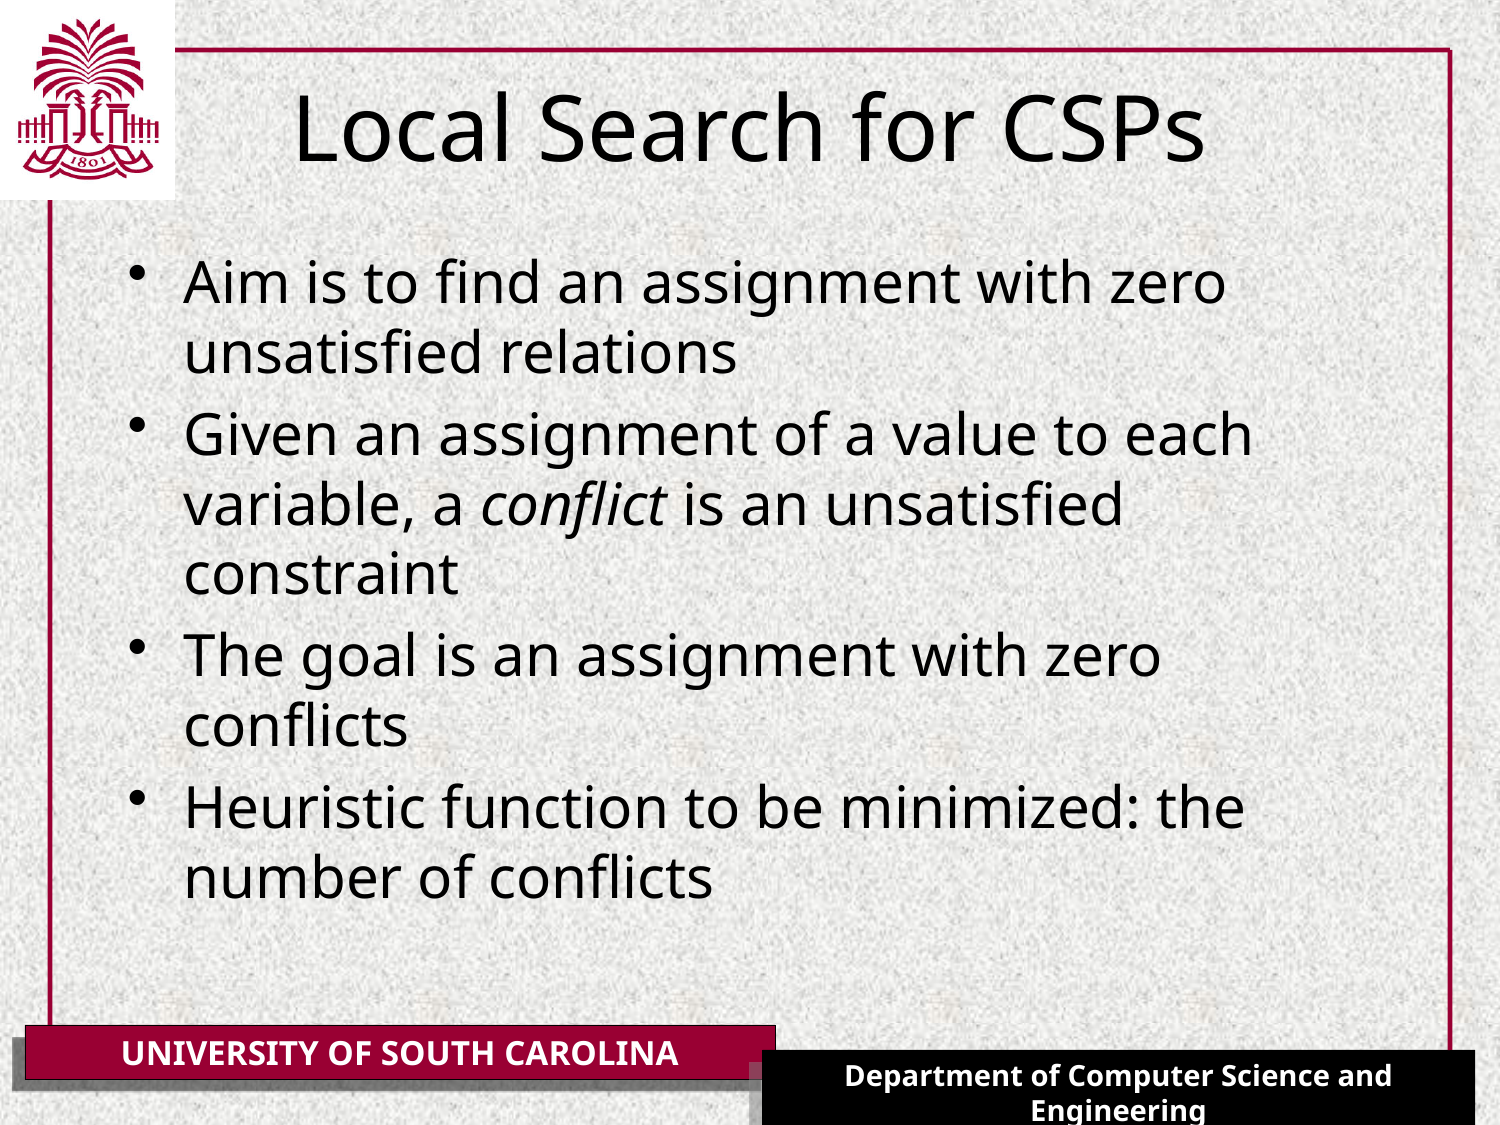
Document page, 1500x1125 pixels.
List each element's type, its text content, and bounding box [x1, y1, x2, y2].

picture [13, 1038, 749, 1091]
list Aim is to find an assignment with zero unsatisfied relations Given an assignment of a value to each variable, a conflict is an unsatisfied constraint The goal is an assignment with zero conflicts Heuristic function to be minimized: the number of conflicts [112, 237, 1388, 1013]
title Local Search for CSPs [112, 37, 1388, 213]
picture [0, 0, 1500, 1125]
